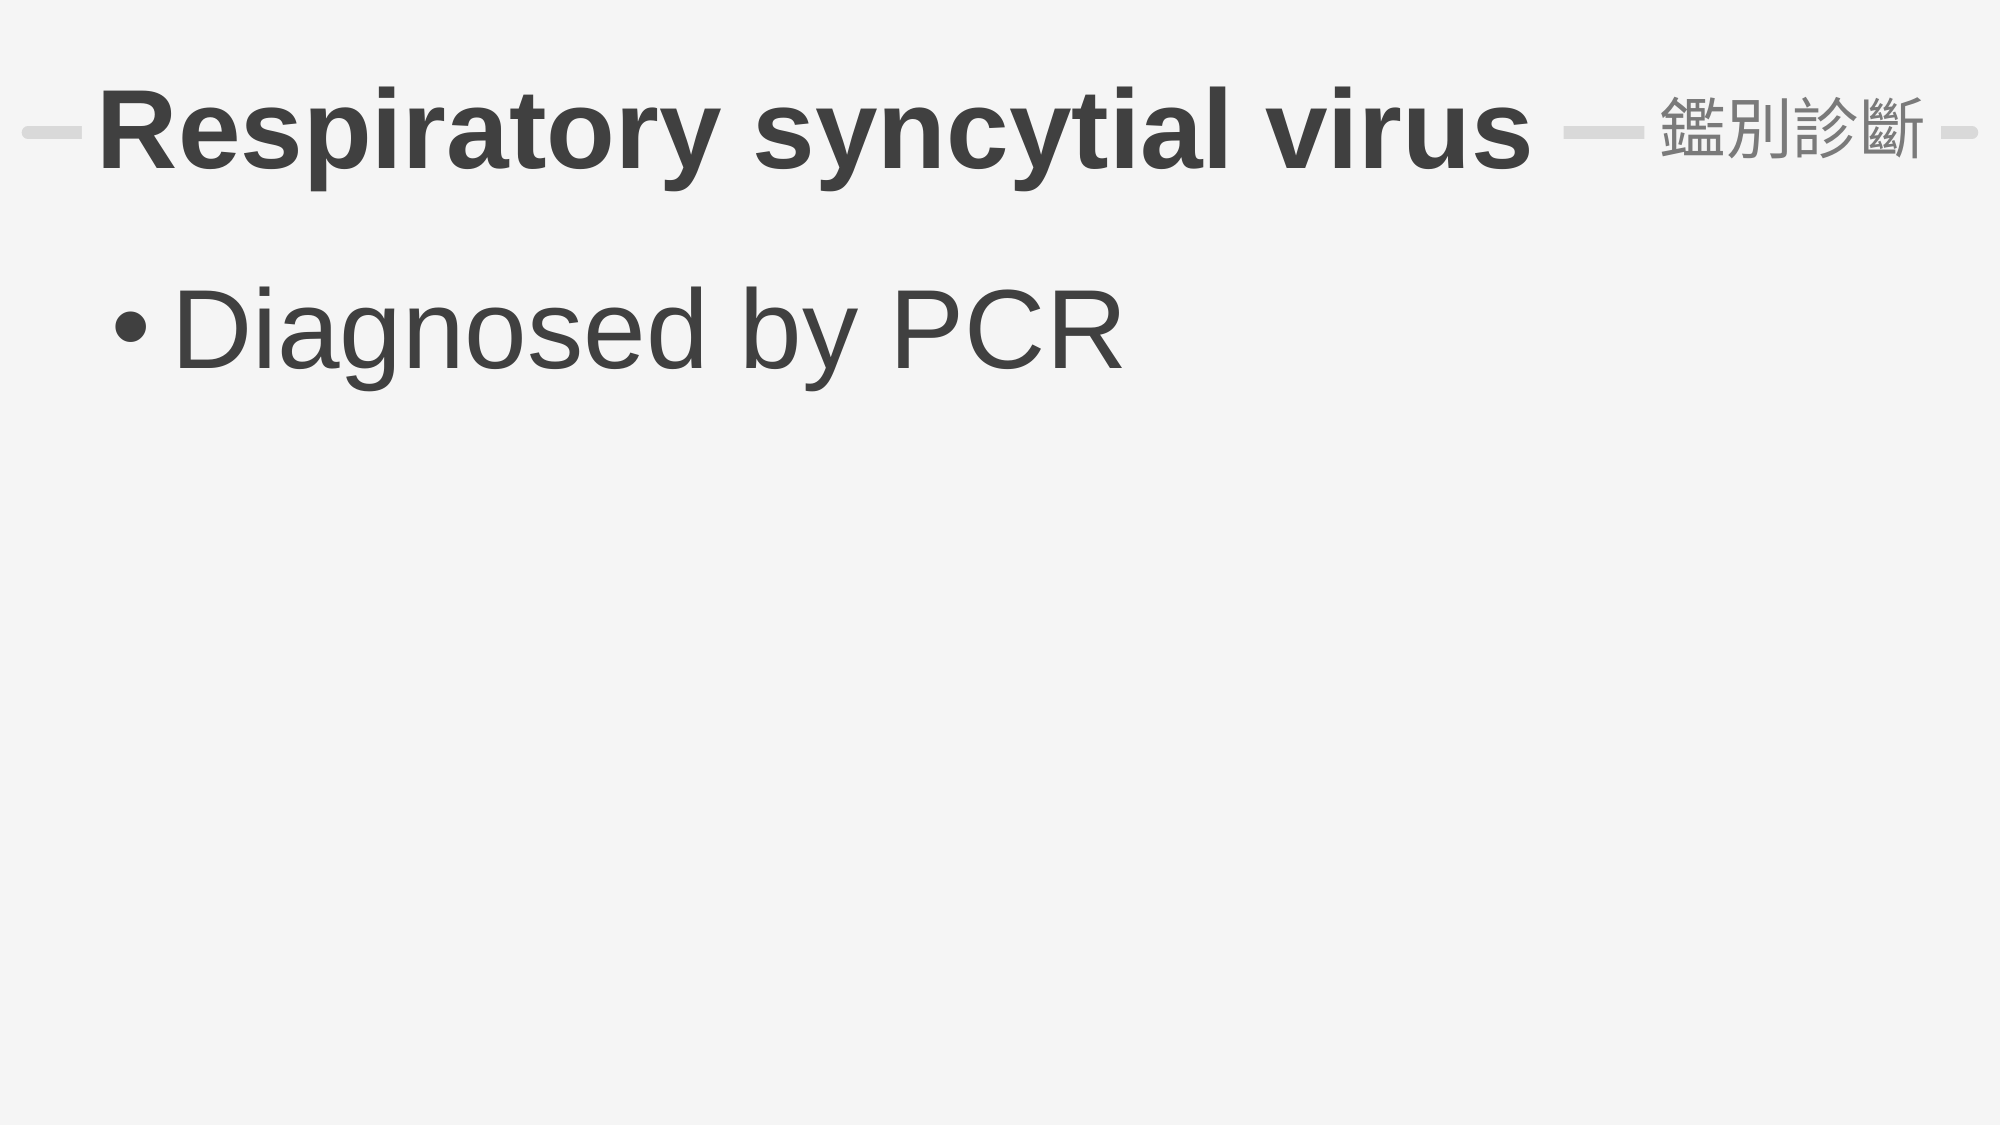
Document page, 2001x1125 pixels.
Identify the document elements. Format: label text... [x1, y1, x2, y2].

title Respiratory syncytial virus [81, 63, 1564, 202]
list Diagnosed by PCR [96, 264, 1904, 1050]
text_box 鑑別診斷 [1644, 79, 1941, 175]
